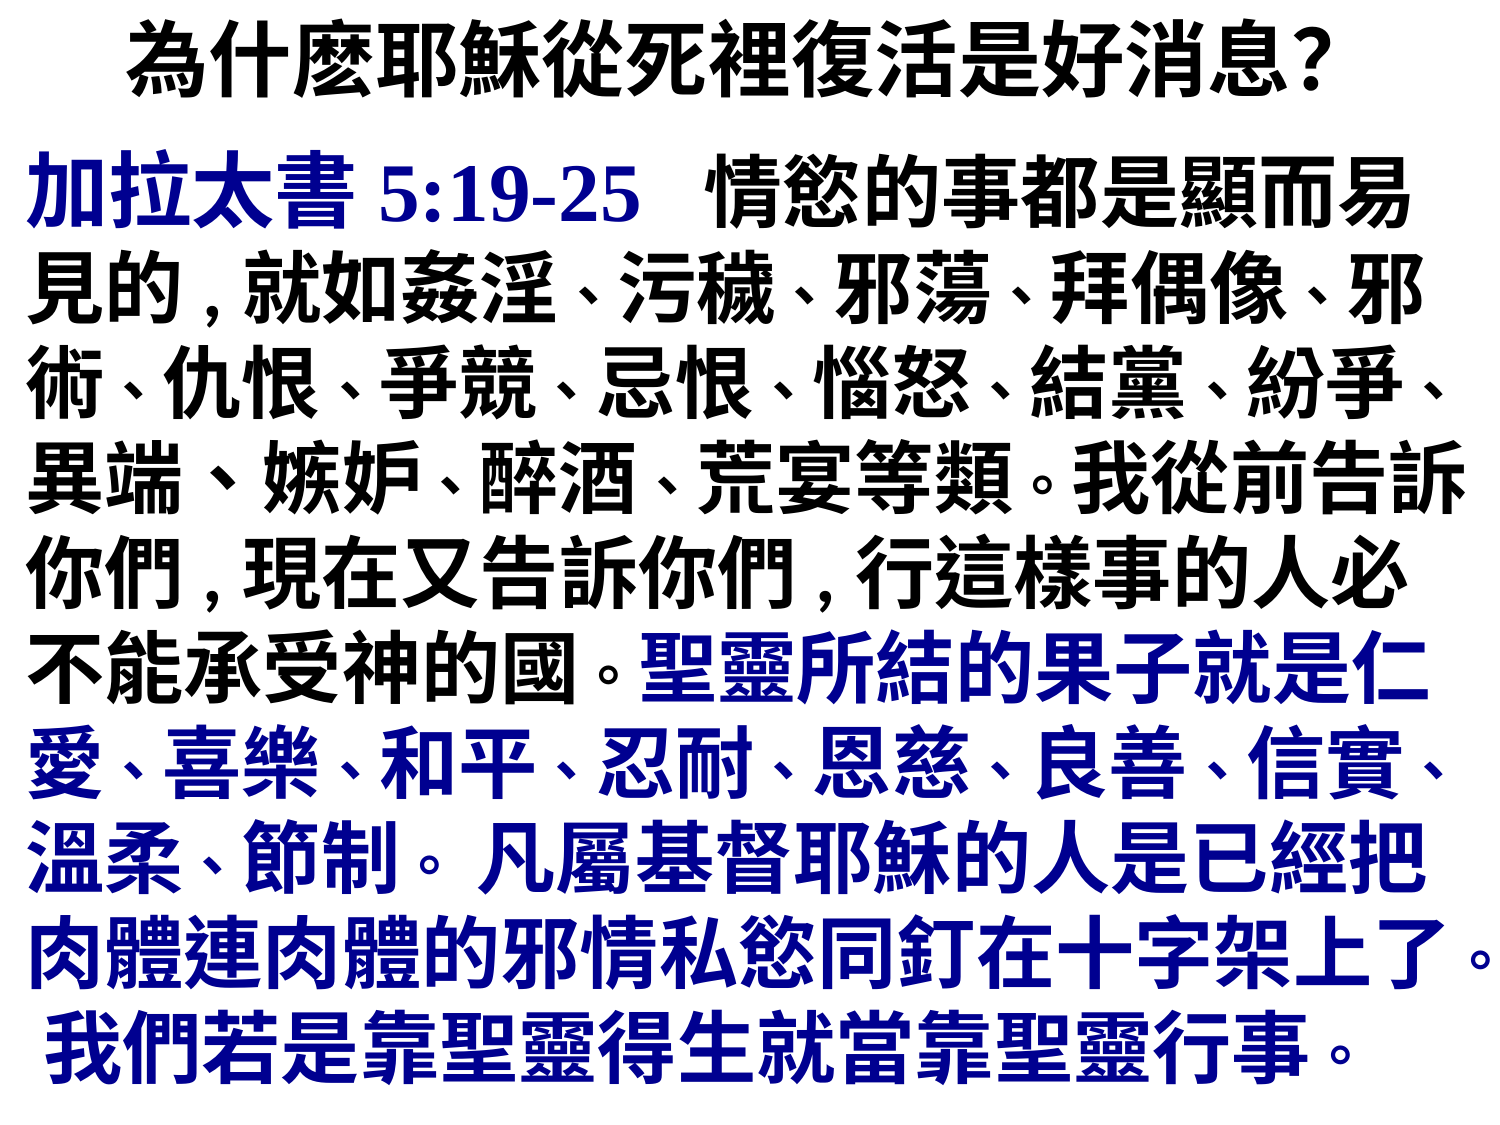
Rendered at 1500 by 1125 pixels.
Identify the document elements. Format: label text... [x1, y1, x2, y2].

text_box 為什麽耶穌從死裡復活是好消息？ [0, 0, 1500, 115]
text_box 加拉太書5:19-25 情慾的事都是顯而易見的,就如姦淫、污穢、邪蕩、拜偶像、邪術、仇恨、爭競、忌恨、惱怒、結黨、紛爭、異端、嫉妒、醉酒、荒宴等類。我從前告訴你們,現在又告訴你們,行這樣事的人必不能承受神的國。聖靈所結的果子就是仁愛、喜樂、和平、忍耐、恩慈、良善、信實、溫柔、節制。 凡屬基督耶穌的人是已經把肉體連肉體的邪情私慾同釘在十字架上了。 我們若是靠聖靈得生就當靠聖靈行事。 [10, 130, 1490, 1125]
